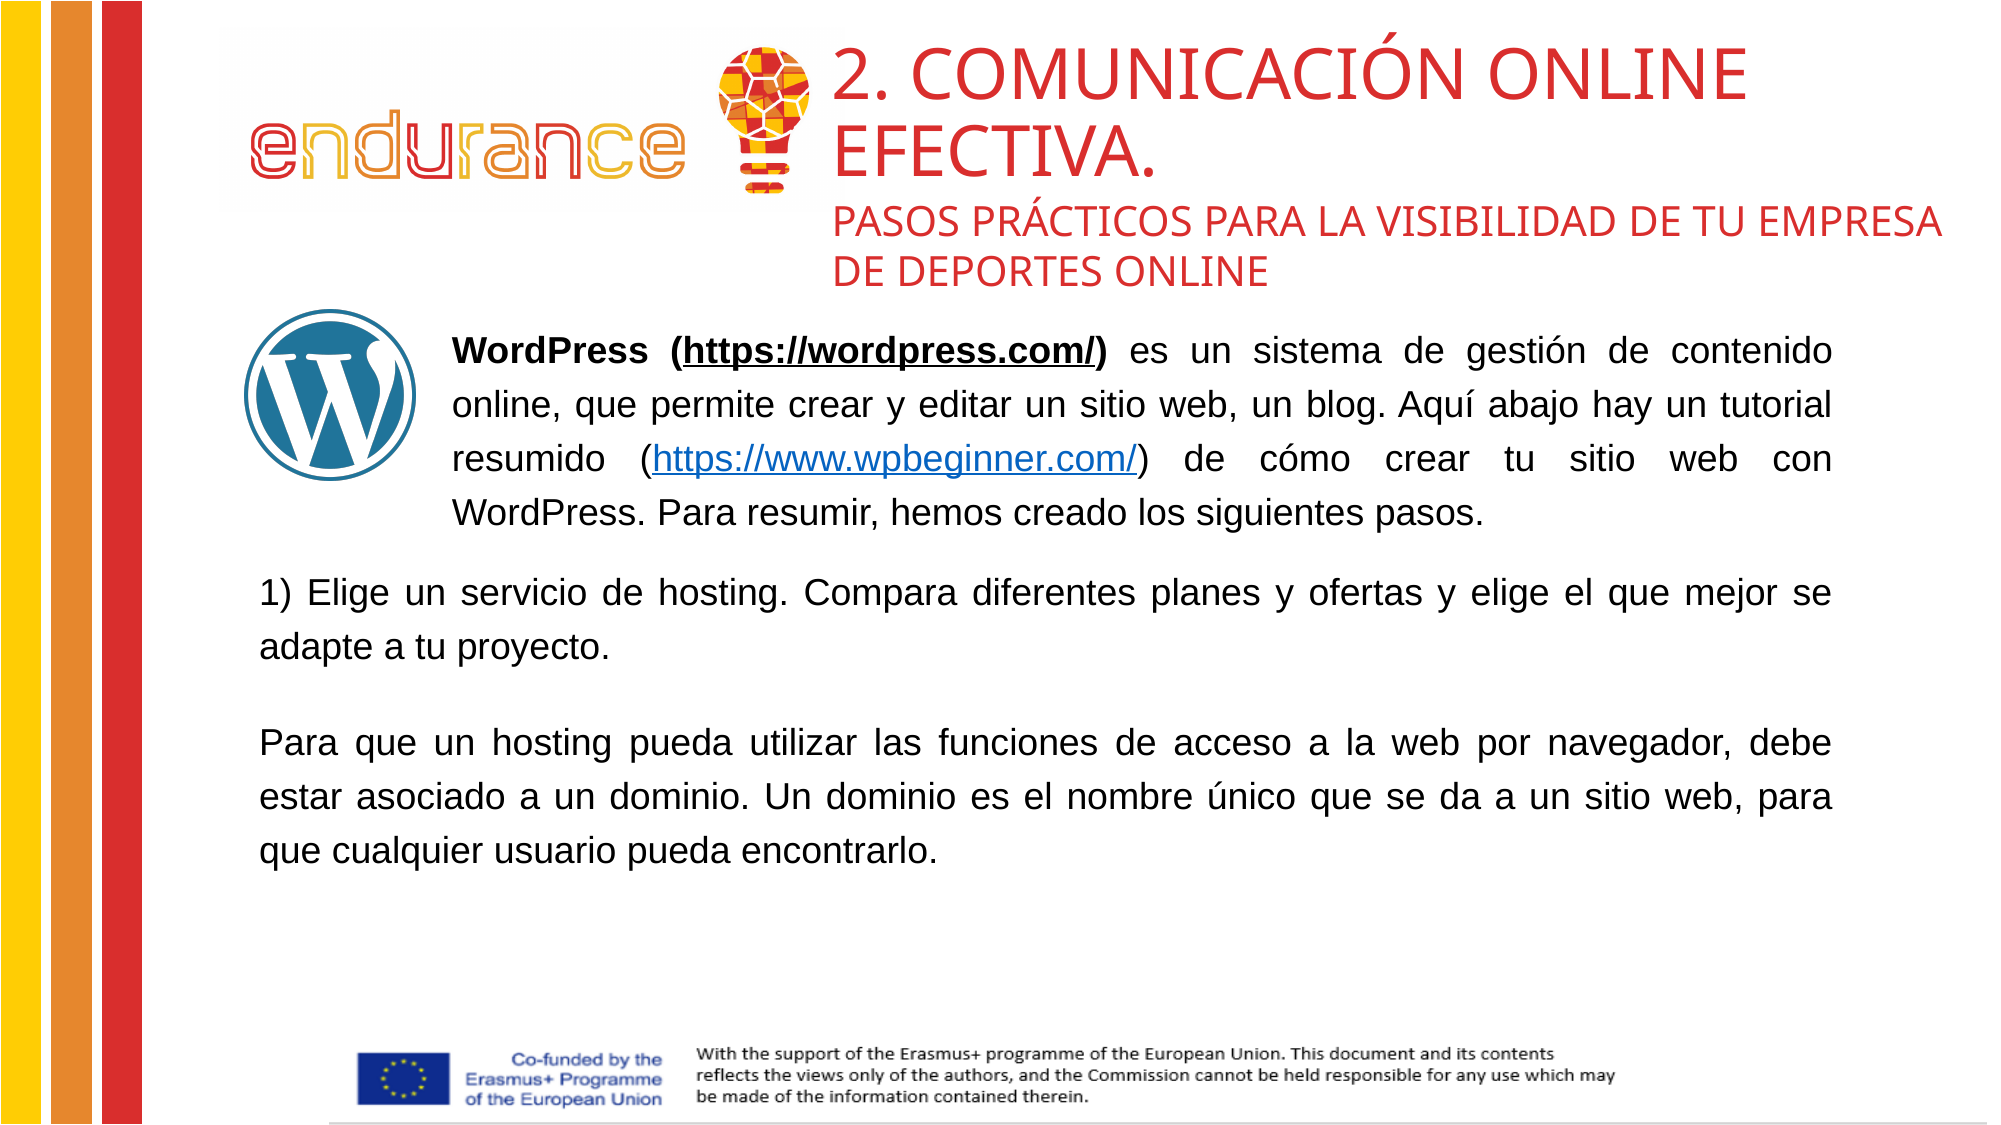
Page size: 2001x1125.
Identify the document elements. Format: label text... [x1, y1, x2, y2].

picture [329, 1032, 1987, 1125]
text_box WordPress (https://wordpress.com/) es un sistema de gestión de contenido online, que permite crear y editar un sitio web, un blog. Aquí abajo hay un tutorial resumido (https://www.wpbeginner.com/) de cómo crear tu sitio web con WordPress. Para resumir, hemos creado los siguientes pasos. [437, 309, 1848, 540]
text_box [49, 0, 94, 1125]
picture [218, 27, 845, 212]
picture [244, 309, 416, 481]
subtitle 1) Elige un servicio de hosting. Compara diferentes planes y ofertas y elige el que mejor se adapte a tu proyecto. Para que un hosting pueda utilizar las funciones de acceso a la web por navegador, debe estar asociado a un dominio. Un dominio es el nombre único que se da a un sitio web, para que cualquier usuario pueda encontrarlo. [244, 551, 1848, 897]
text_box [0, 0, 43, 1125]
text_box [100, 0, 144, 1125]
text_box PASOS PRÁCTICOS PARA LA VISIBILIDAD DE TU EMPRESA DE DEPORTES ONLINE [816, 186, 1987, 302]
text_box 2. COMUNICACIÓN ONLINE EFECTIVA. [845, 106, 2000, 199]
